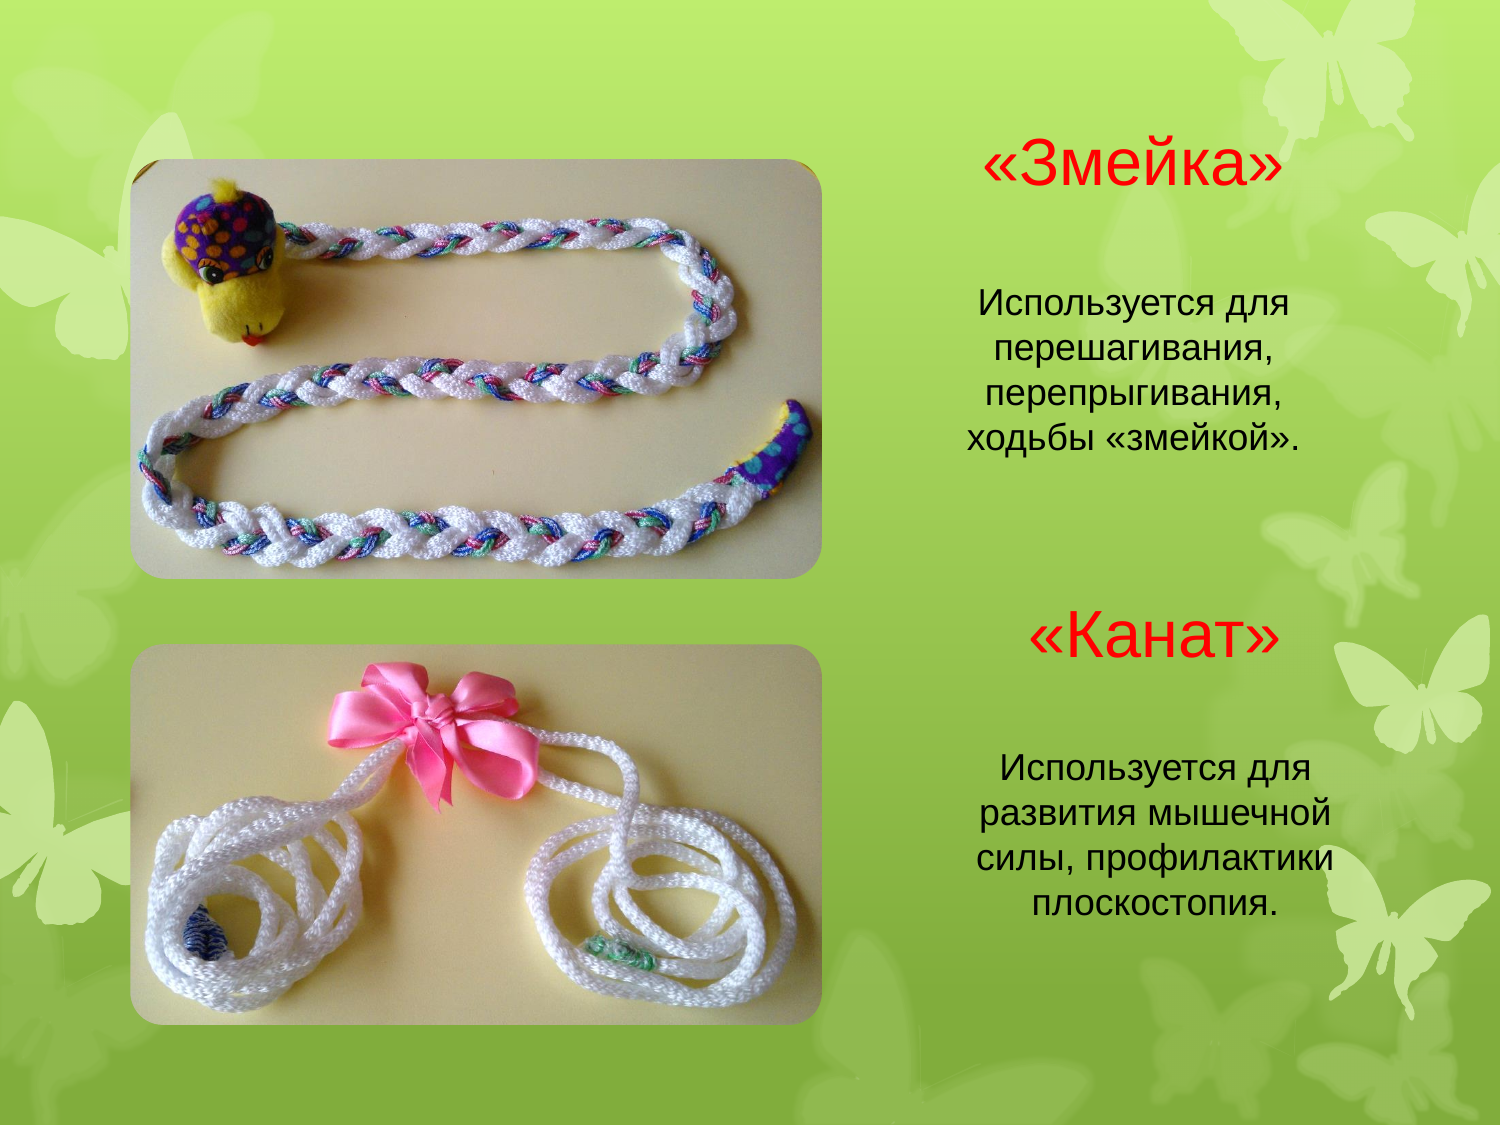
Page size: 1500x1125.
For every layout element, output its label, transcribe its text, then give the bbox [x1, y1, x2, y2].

text_box Используется для перешагивания, перепрыгивания, ходьбы «змейкой». [915, 270, 1353, 466]
picture [130, 644, 823, 1026]
text_box «Канат» [889, 550, 1422, 712]
text_box «Змейка» [868, 78, 1400, 240]
picture [130, 158, 823, 580]
text_box Используется для развития мышечной силы, профилактики плоскостопия. [936, 735, 1374, 931]
